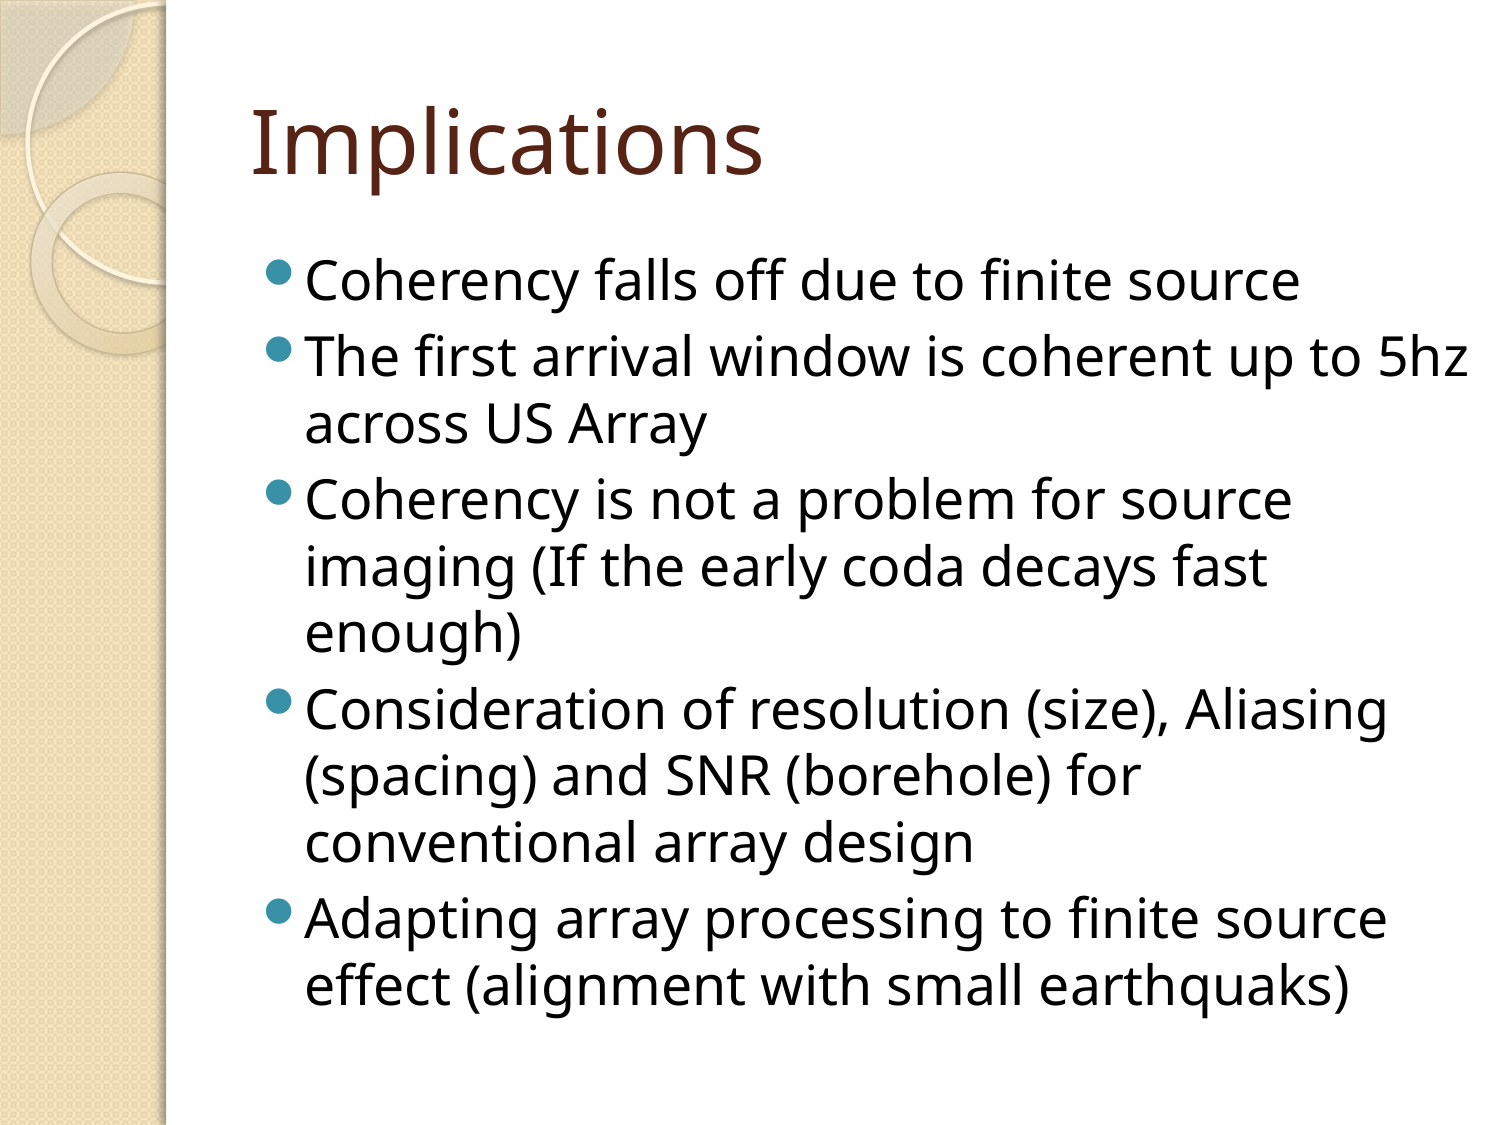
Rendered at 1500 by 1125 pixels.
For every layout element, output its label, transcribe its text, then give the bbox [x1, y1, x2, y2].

title Implications [235, 45, 1466, 233]
list Coherency falls off due to finite source The first arrival window is coherent up to 5hz across US Array Coherency is not a problem for source imaging (If the early coda decays fast enough) Consideration of resolution (size), Aliasing (spacing) and SNR (borehole) for conventional array design Adapting array processing to finite source effect (alignment with small earthquaks) [235, 237, 1500, 1025]
